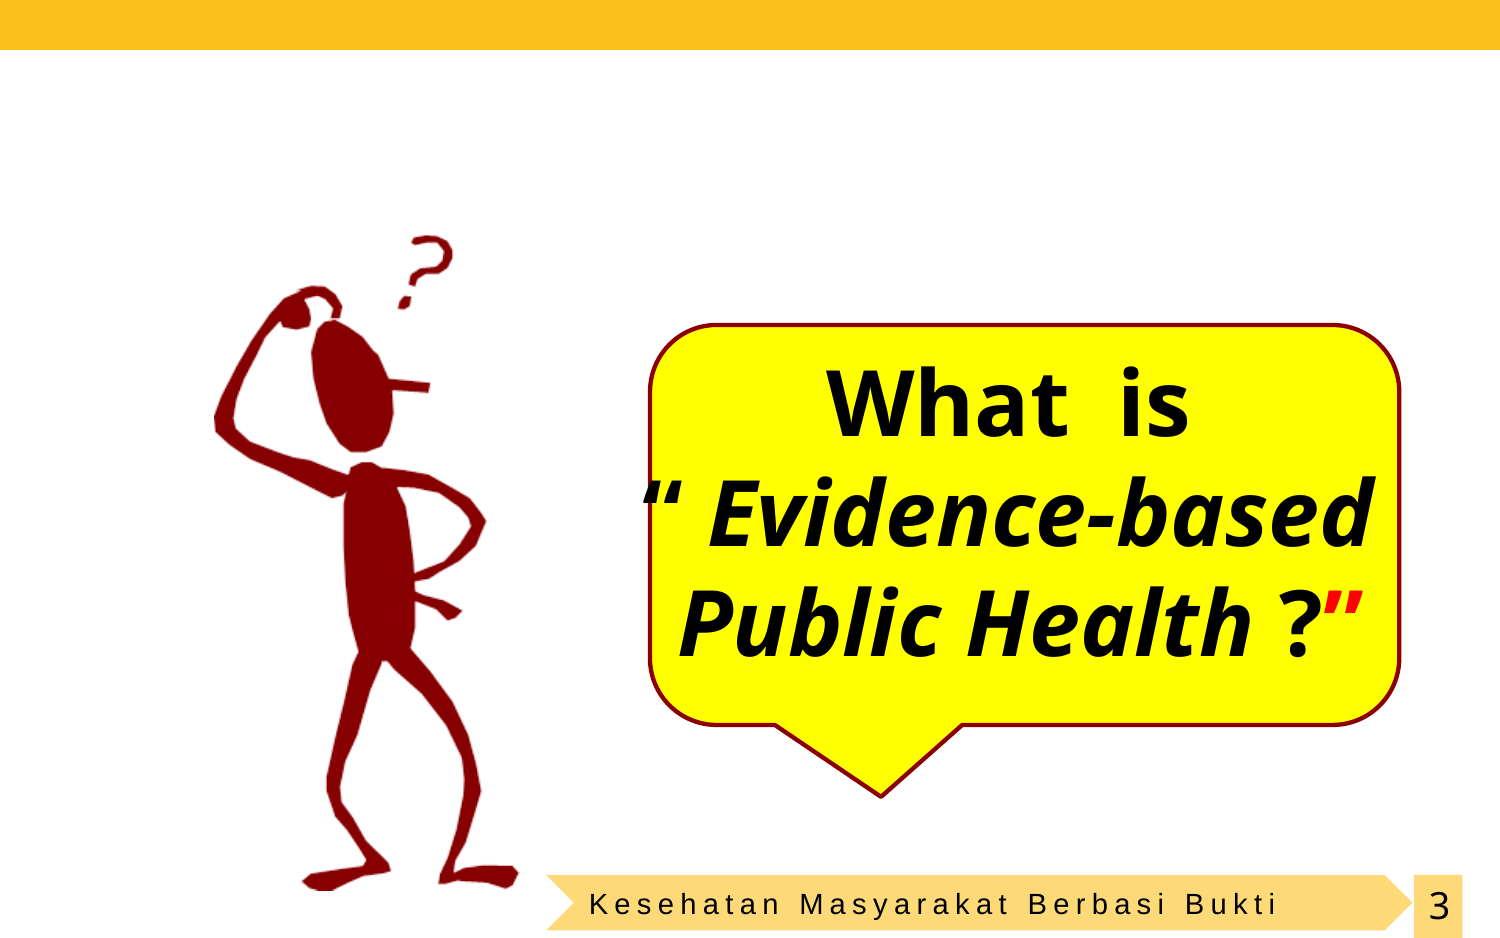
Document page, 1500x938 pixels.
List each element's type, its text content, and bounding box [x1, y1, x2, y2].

text_box What is “ Evidence-based Public Health ?” [625, 337, 1416, 683]
text_box Kesehatan Masyarakat Berbasi Bukti [544, 872, 1415, 933]
text_box [674, 322, 1375, 337]
text_box 3 [1414, 874, 1463, 938]
picture [214, 234, 520, 891]
text_box [652, 683, 1397, 799]
